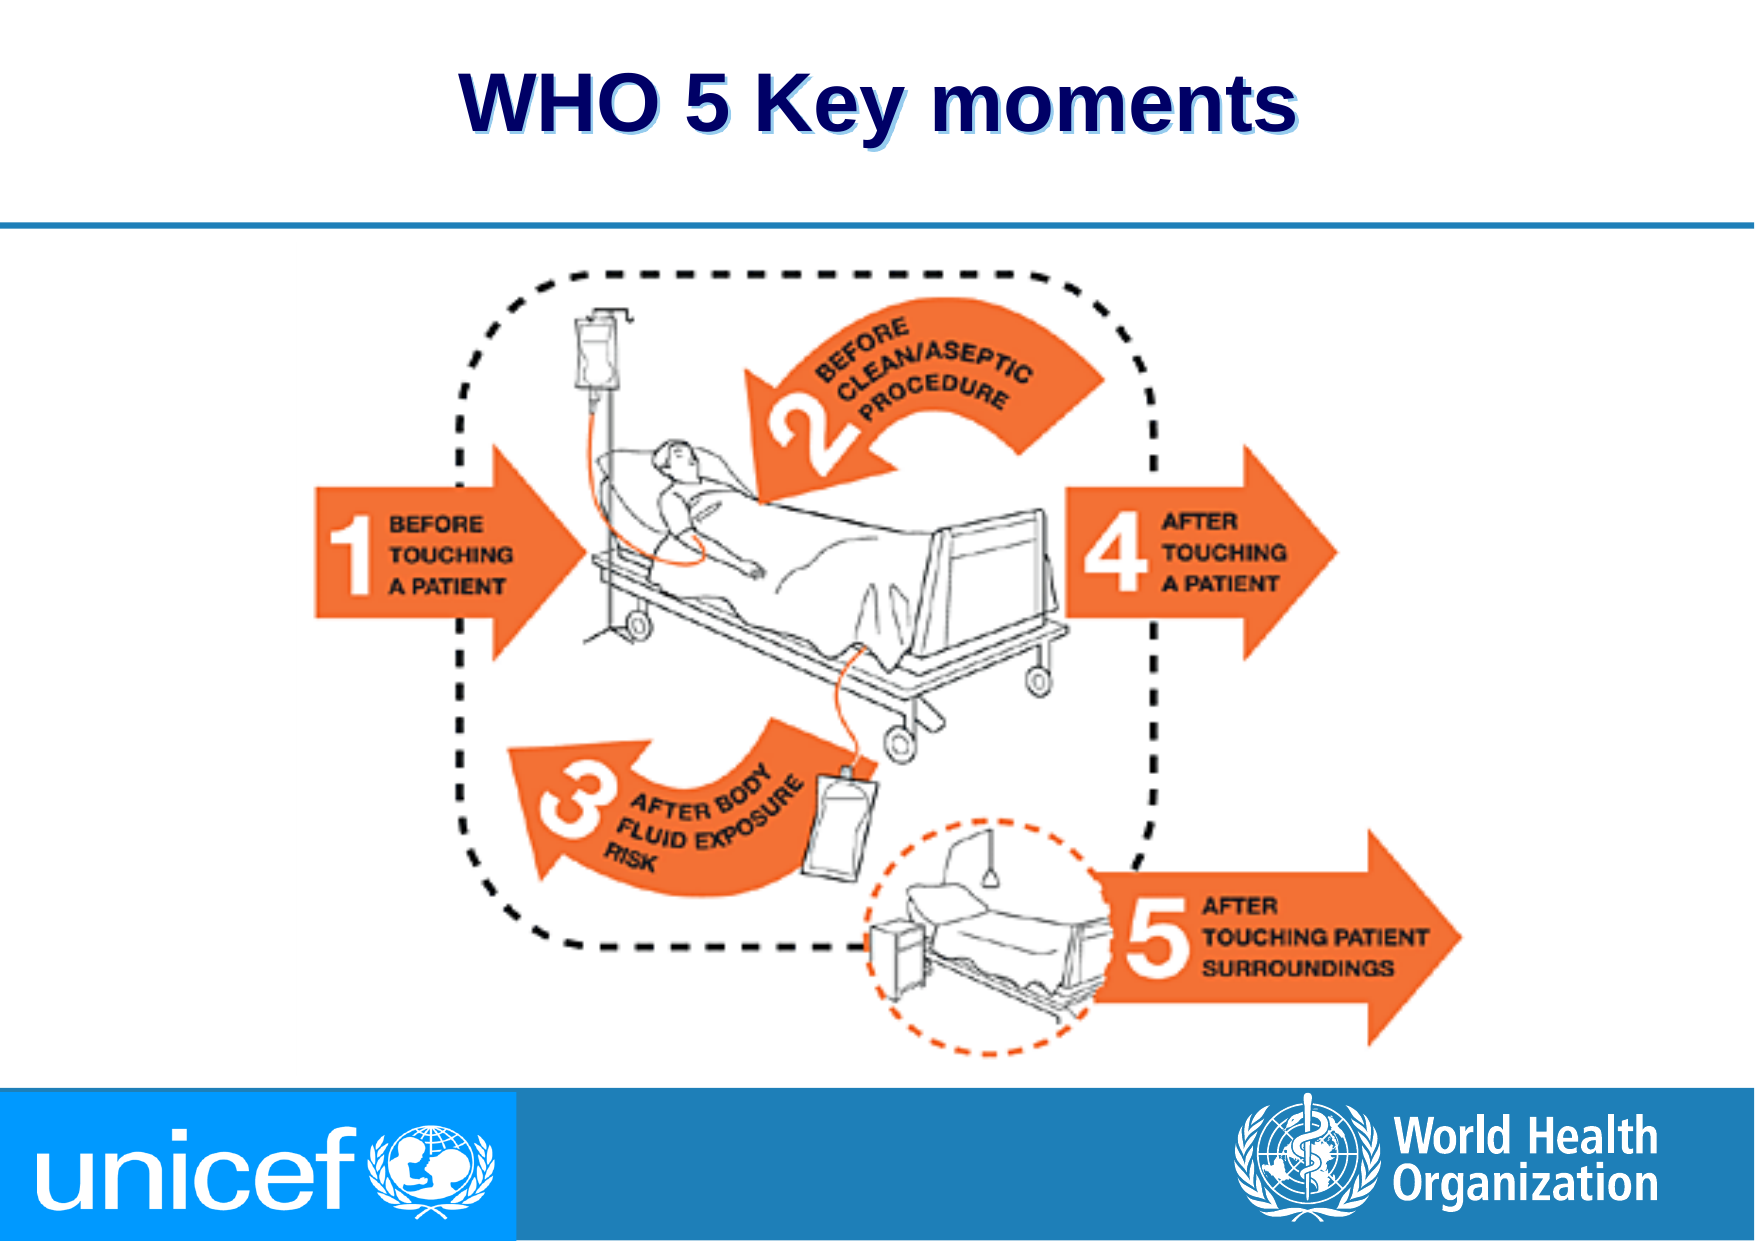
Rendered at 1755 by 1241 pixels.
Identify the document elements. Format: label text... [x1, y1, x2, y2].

picture [0, 1092, 517, 1241]
picture [294, 242, 1486, 1077]
title WHO 5 Key moments [89, 0, 1668, 202]
